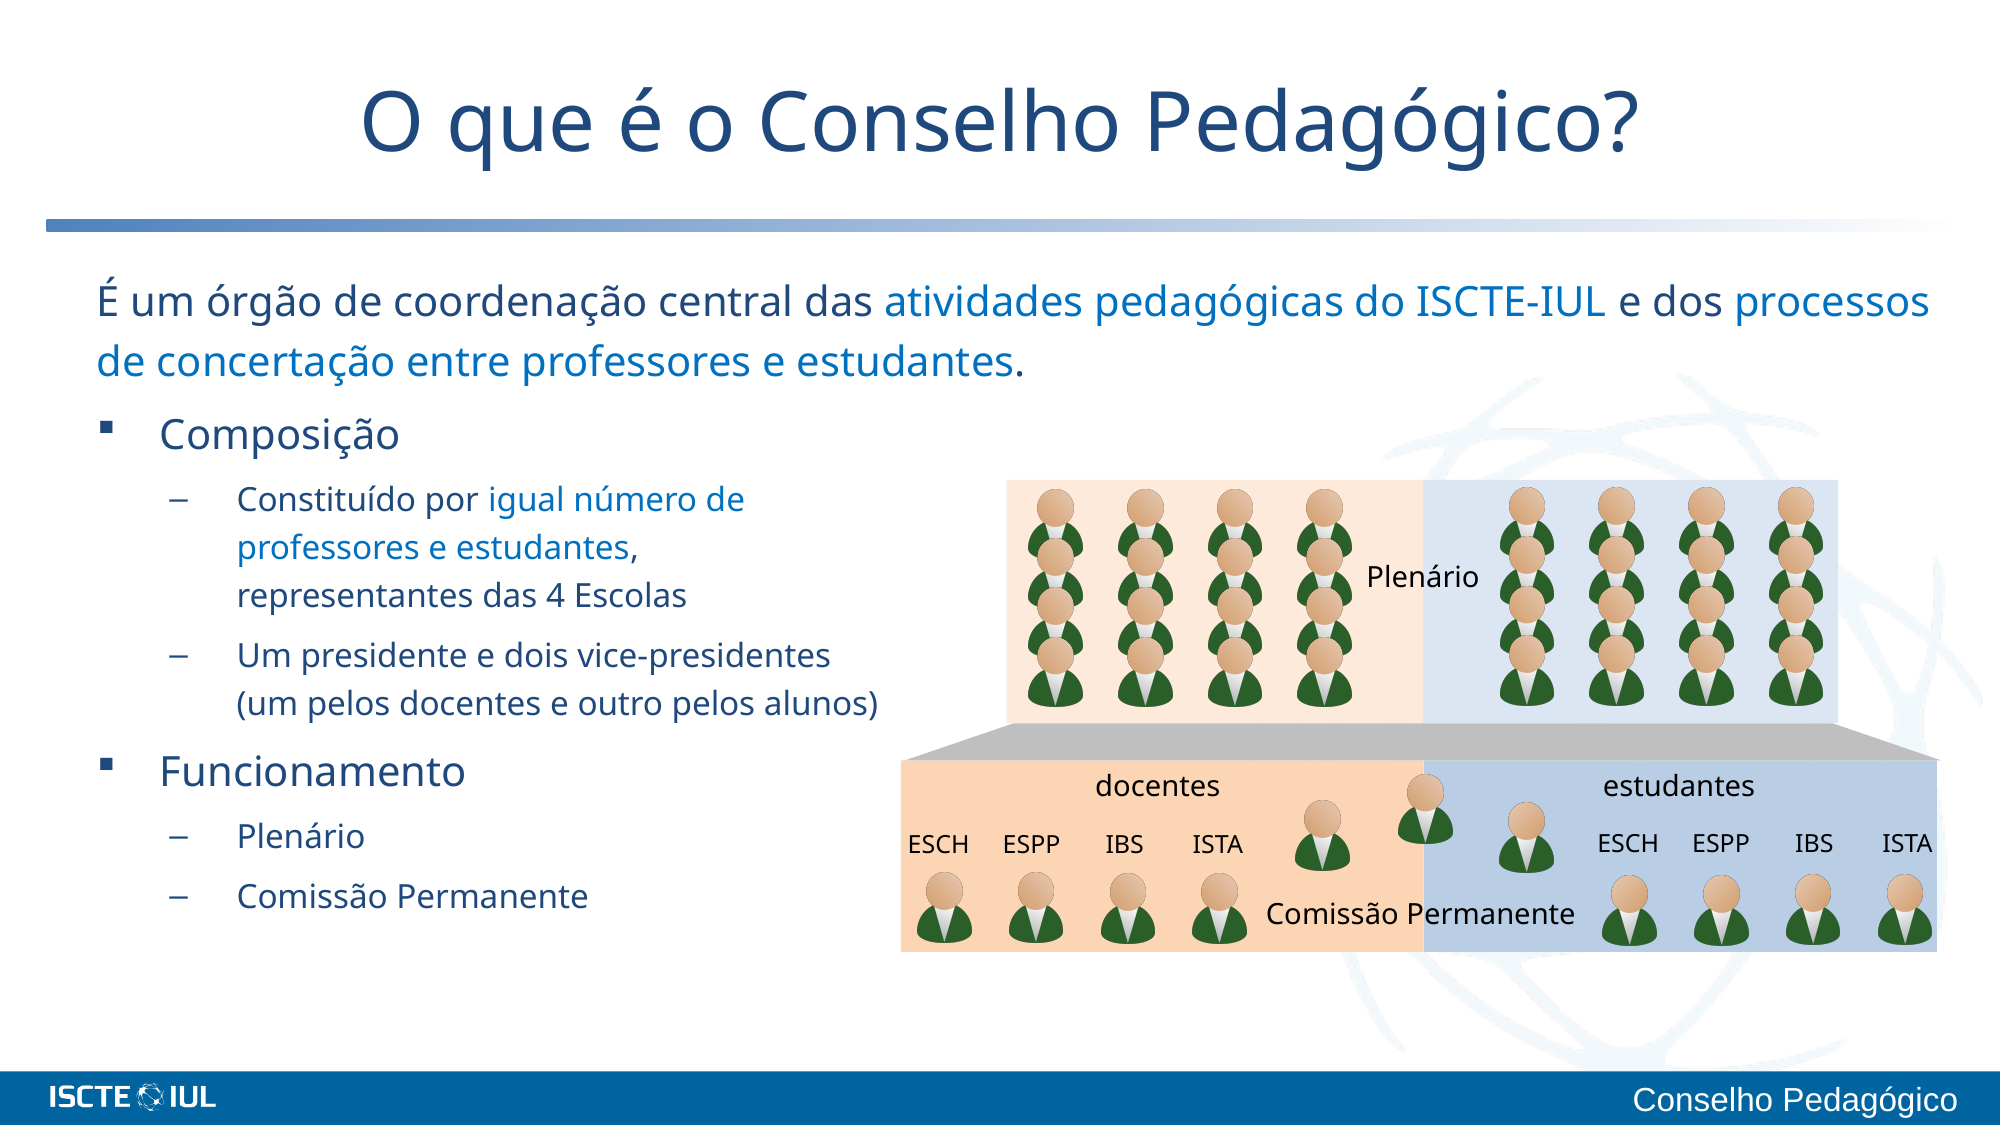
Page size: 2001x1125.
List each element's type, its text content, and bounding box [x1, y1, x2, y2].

list É um órgão de coordenação central das atividades pedagógicas do ISCTE-IUL e dos processos de concertação entre professores e estudantes. Composição Constituído por igual número de professores e estudantes, representantes das 4 Escolas Um presidente e dois vice-presidentes (um pelos docentes e outro pelos alunos) Funcionamento Plenário Comissão Permanente [46, 257, 1954, 1027]
title O que é o Conselho Pedagógico? [46, 31, 1954, 205]
picture [50, 1082, 216, 1111]
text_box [869, 479, 1977, 953]
